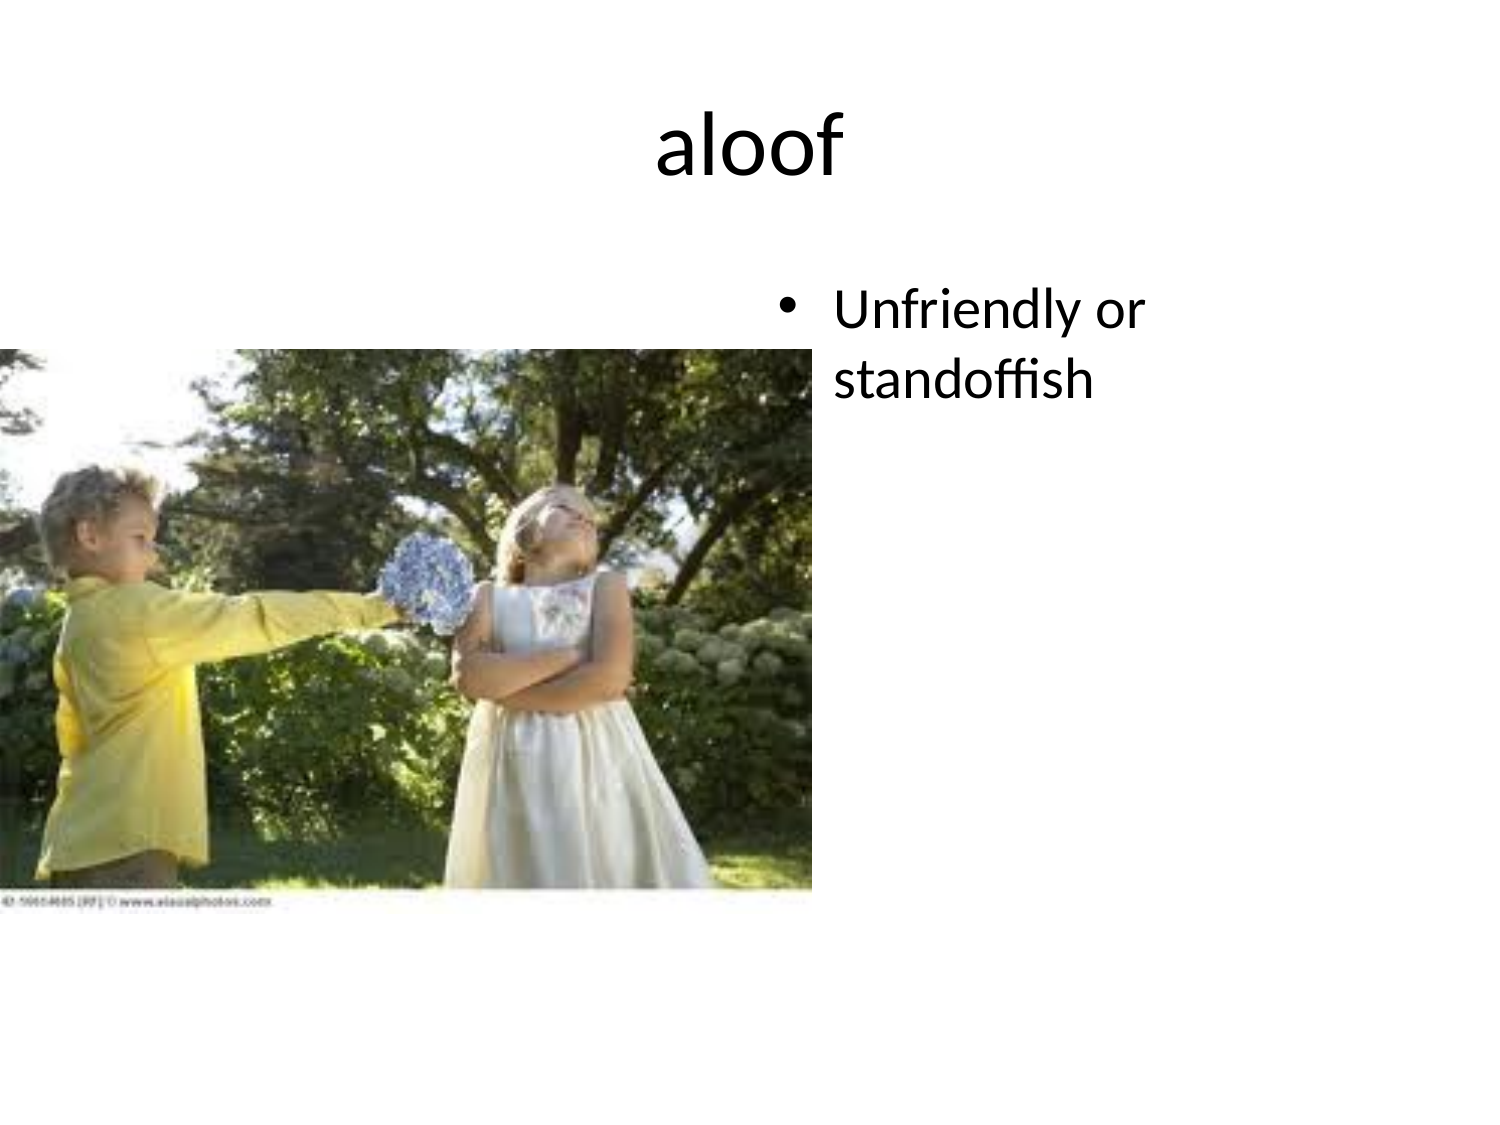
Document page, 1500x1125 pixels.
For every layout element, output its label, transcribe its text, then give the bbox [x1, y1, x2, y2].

picture [0, 349, 812, 915]
title aloof [75, 45, 1425, 233]
list Unfriendly or standoffish [762, 262, 1425, 1005]
